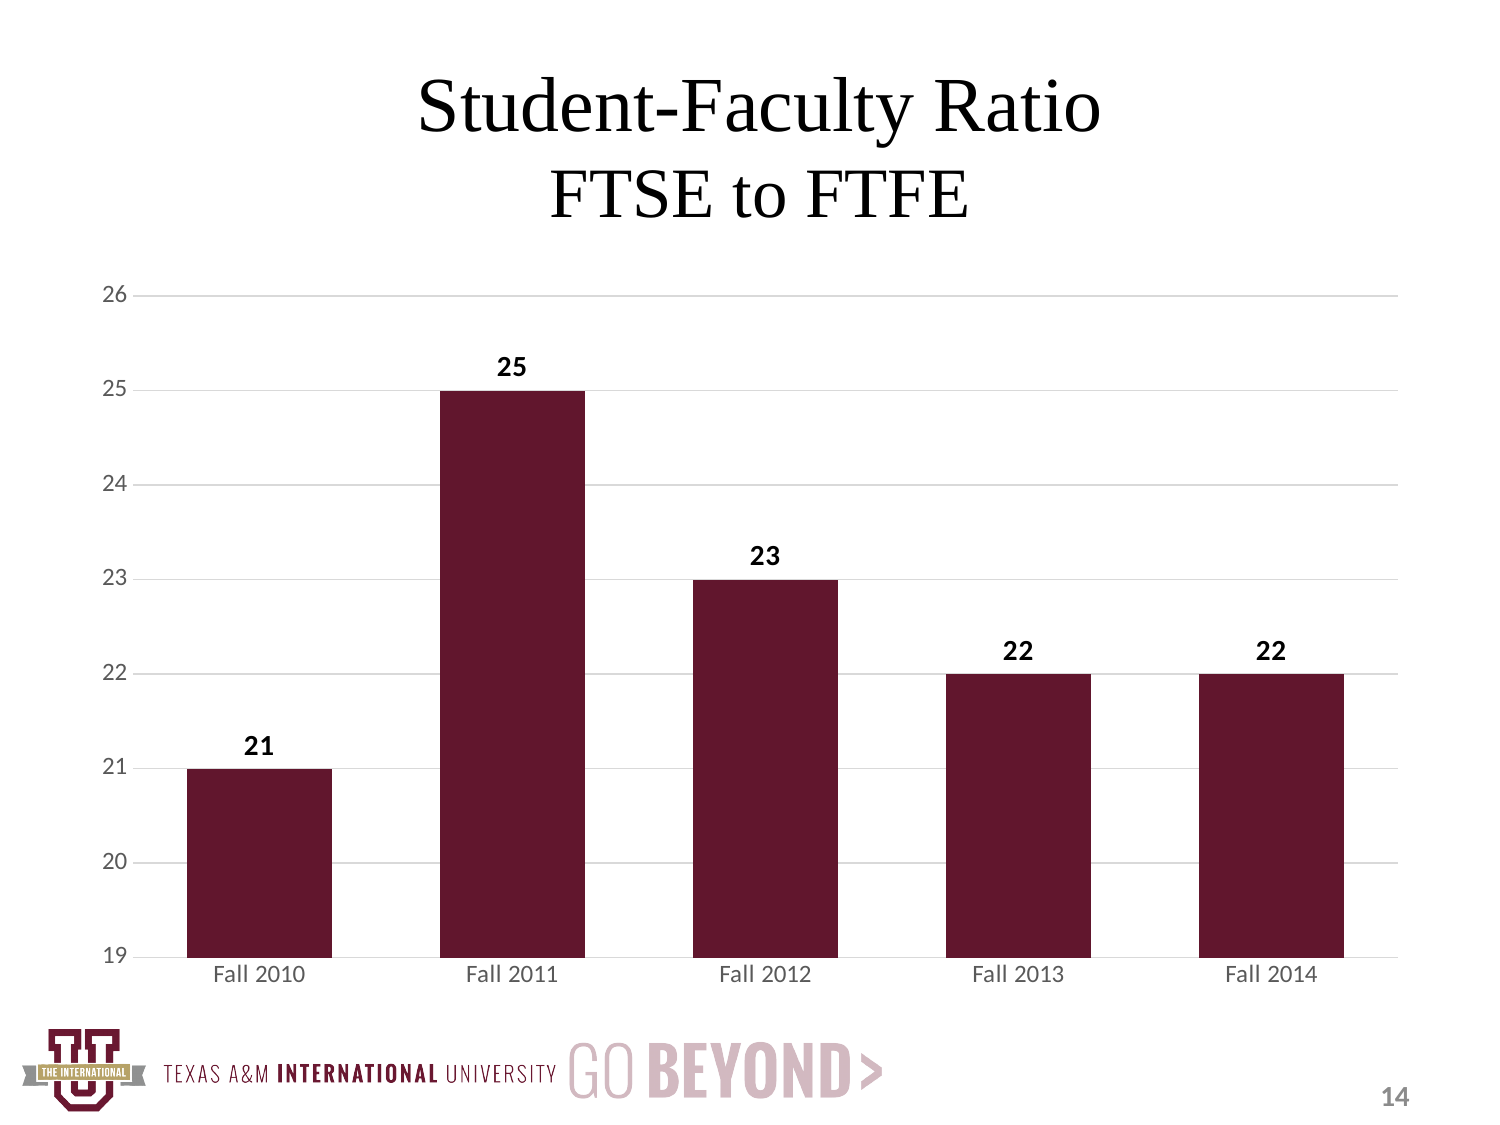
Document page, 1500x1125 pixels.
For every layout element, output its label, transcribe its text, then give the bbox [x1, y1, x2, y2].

slide_number 14 [1074, 1064, 1425, 1125]
title Student-Faculty Ratio FTSE to FTFE [95, 45, 1425, 240]
picture [16, 1004, 886, 1125]
chart [74, 268, 1426, 1004]
